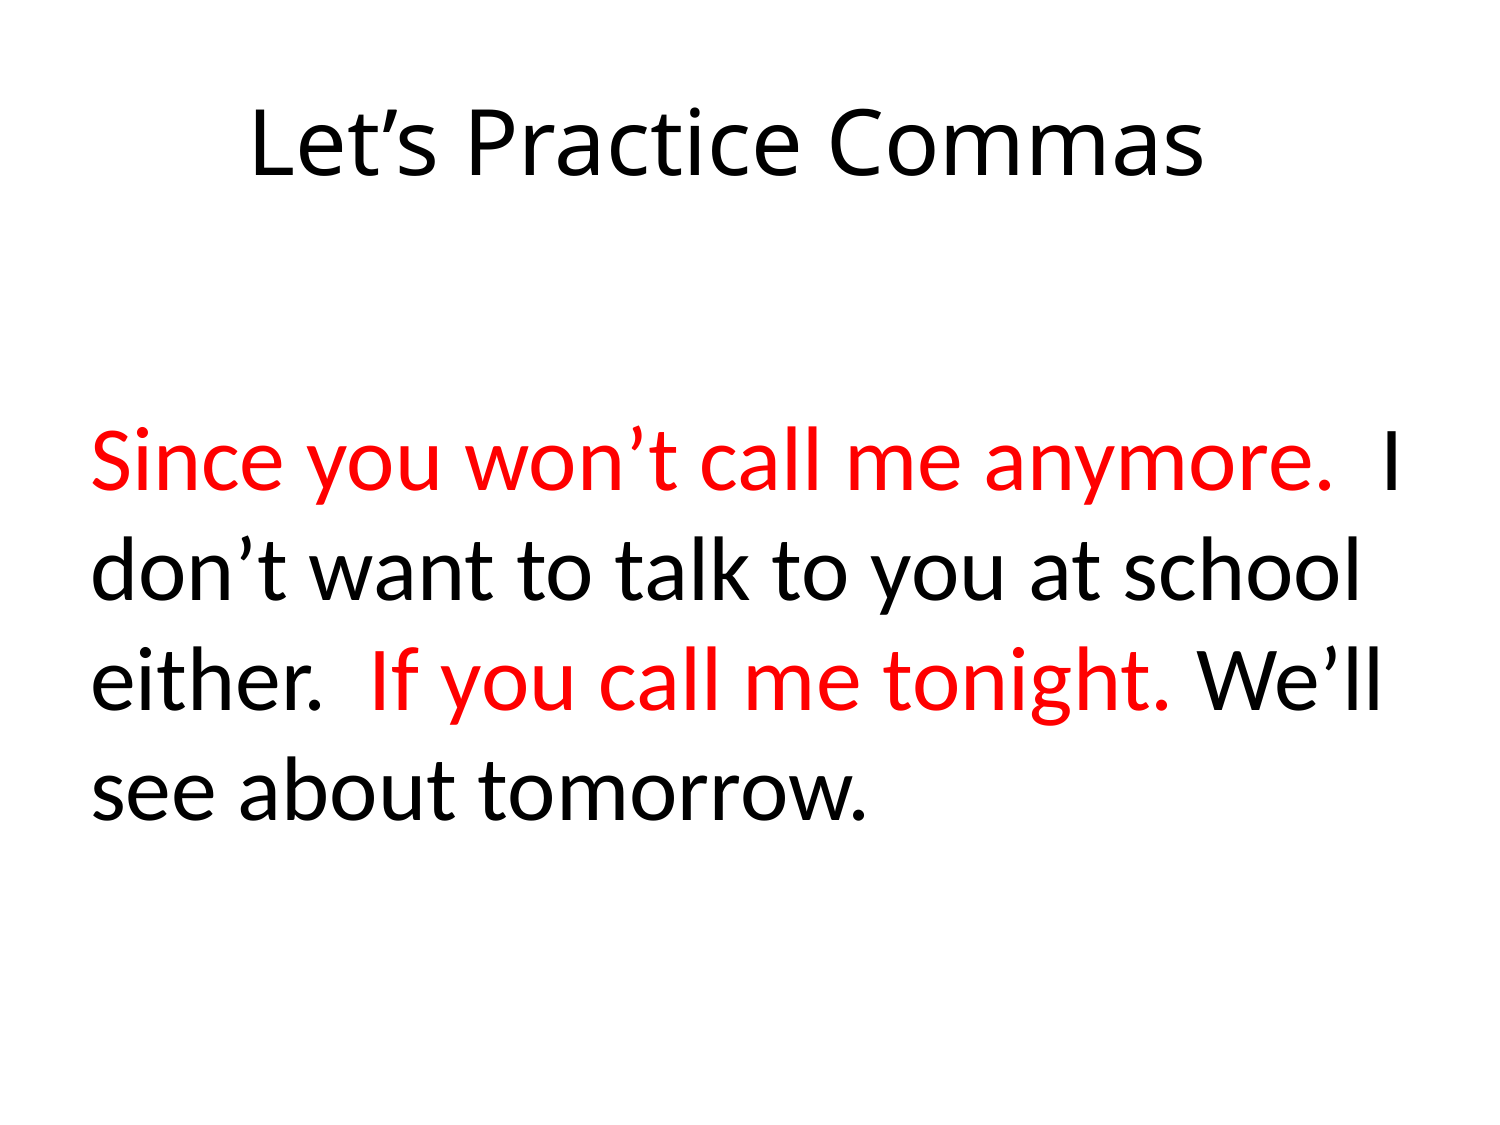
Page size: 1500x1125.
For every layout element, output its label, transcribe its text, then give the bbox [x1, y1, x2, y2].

list Since you won’t call me anymore. I don’t want to talk to you at school either. If you call me tonight. We’ll see about tomorrow. [75, 262, 1425, 1005]
title Let’s Practice Commas [75, 45, 1425, 233]
